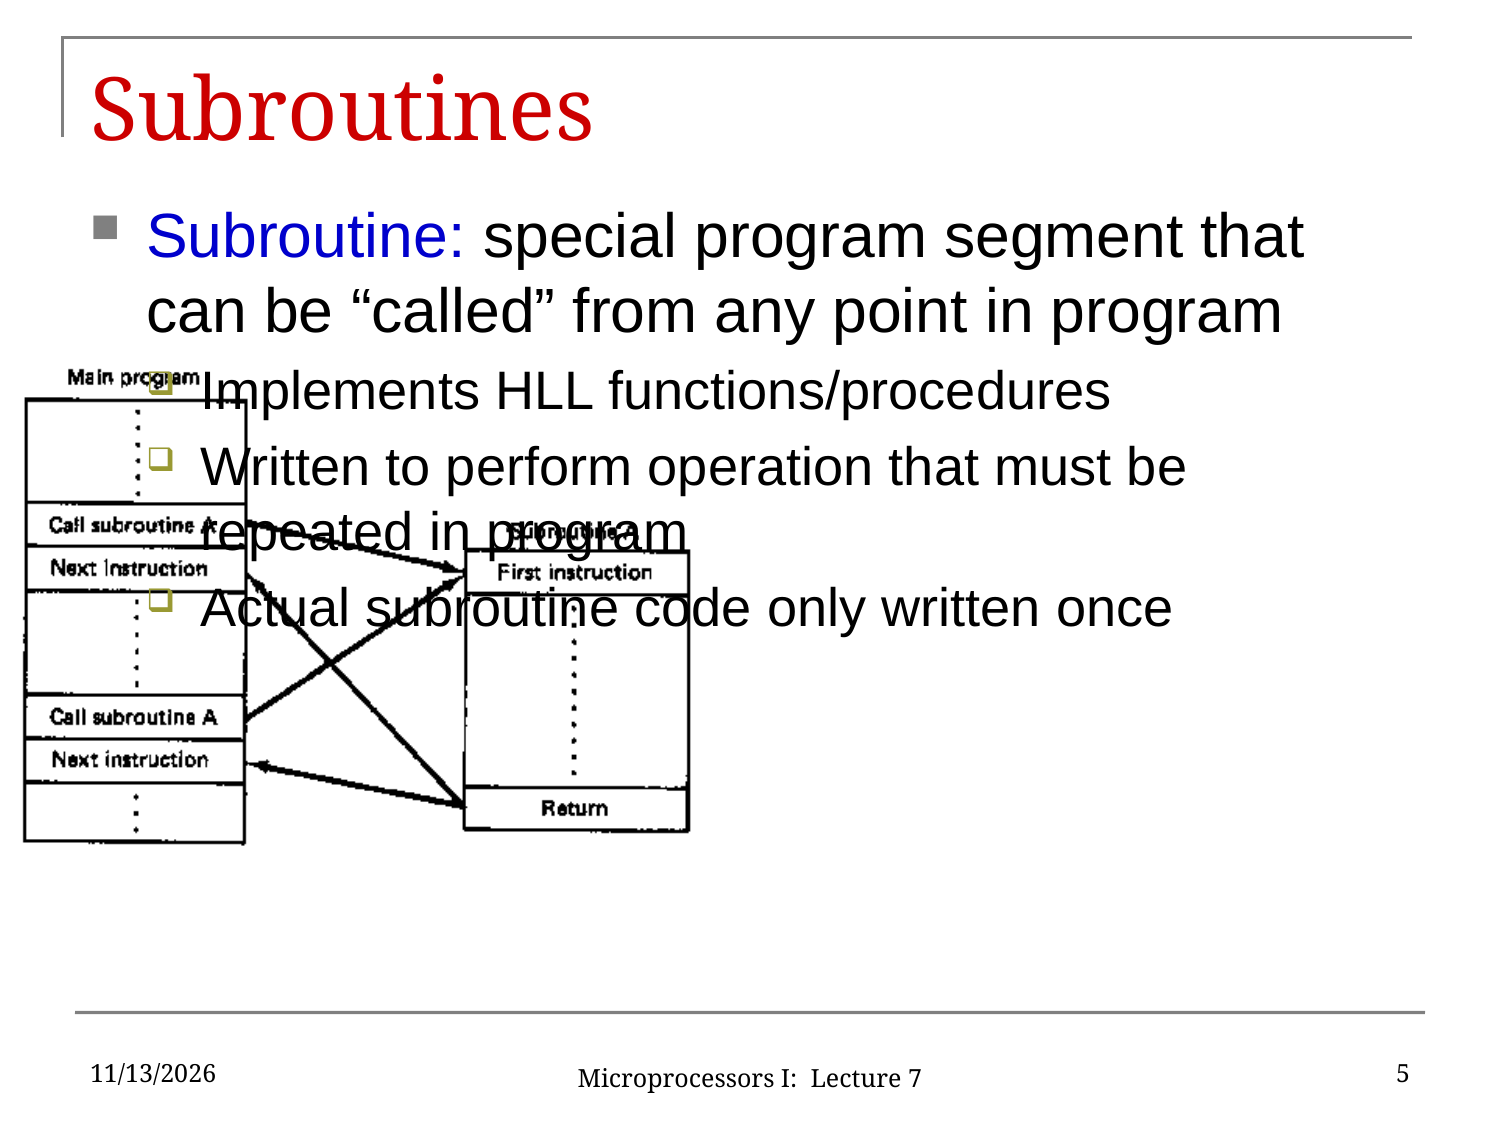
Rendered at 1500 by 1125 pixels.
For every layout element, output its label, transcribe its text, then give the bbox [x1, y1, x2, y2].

list Subroutine: special program segment that can be “called” from any point in program Implements HLL functions/procedures Written to perform operation that must be repeated in program Actual subroutine code only written once [75, 187, 1425, 1006]
title Subroutines [75, 45, 1425, 163]
slide_number 5 [1074, 1023, 1426, 1100]
footer Microprocessors I: Lecture 7 [512, 1024, 988, 1101]
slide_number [74, 1023, 426, 1100]
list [0, 349, 732, 861]
